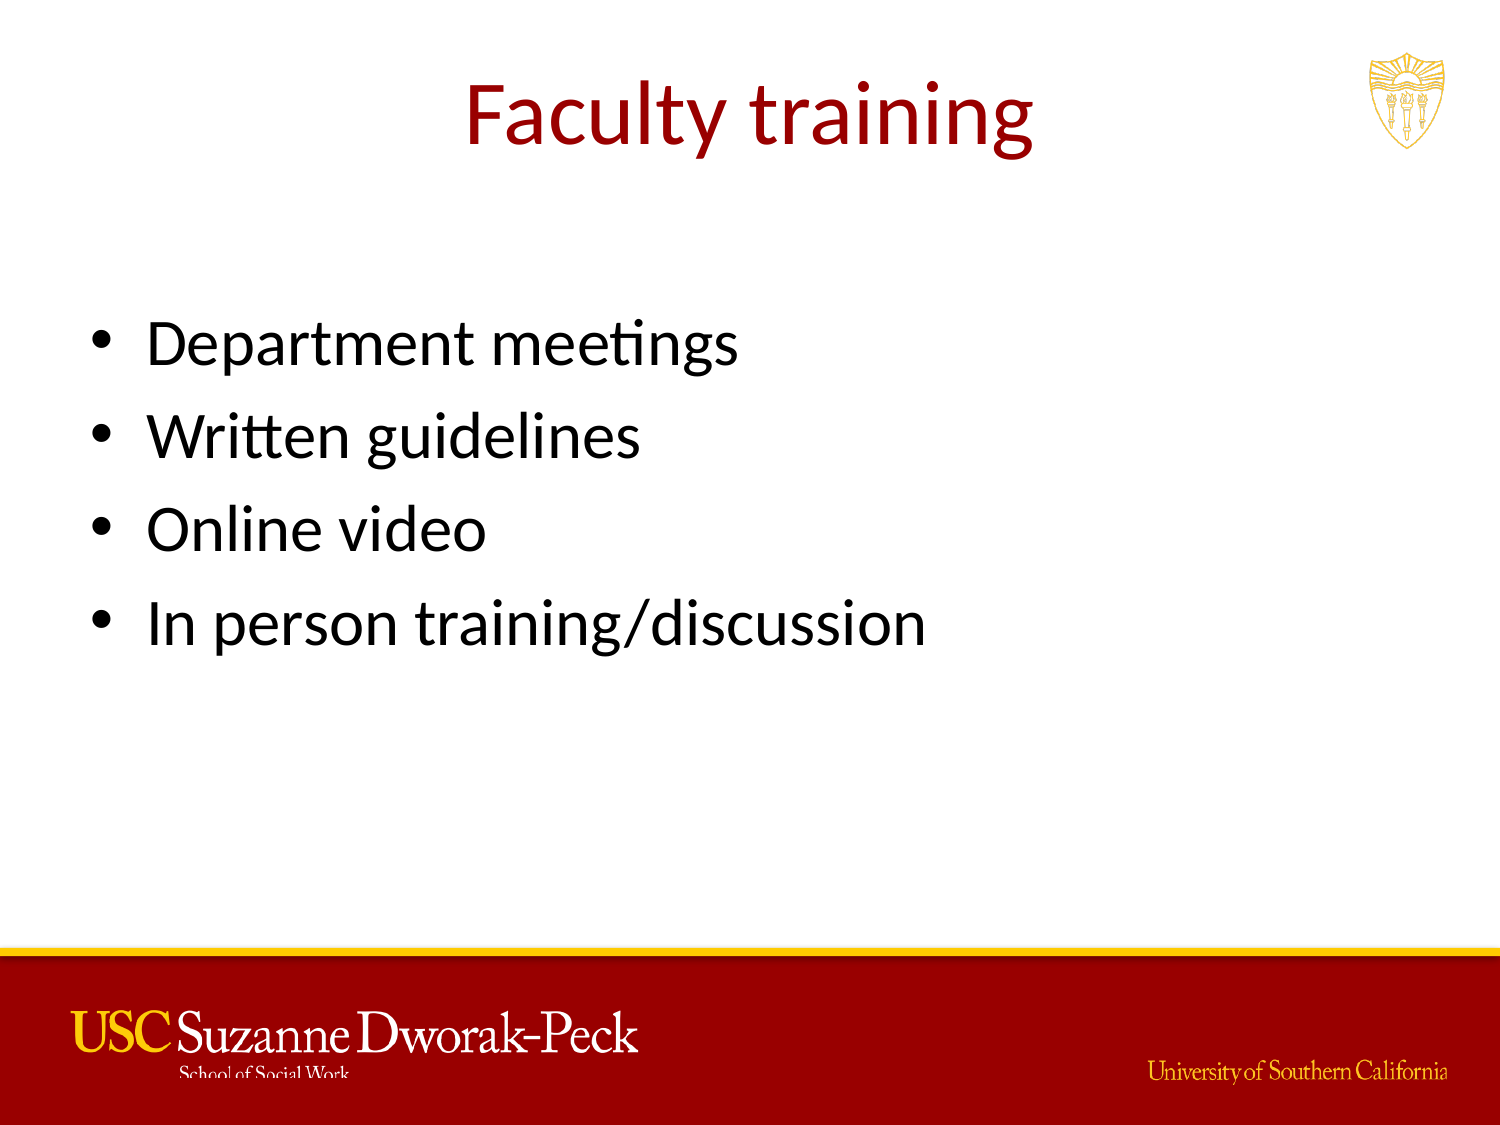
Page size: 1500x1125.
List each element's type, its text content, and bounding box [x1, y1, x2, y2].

title Faculty training [75, 45, 1425, 233]
list Department meetings Written guidelines Online video In person training/discussion [75, 291, 1425, 1034]
